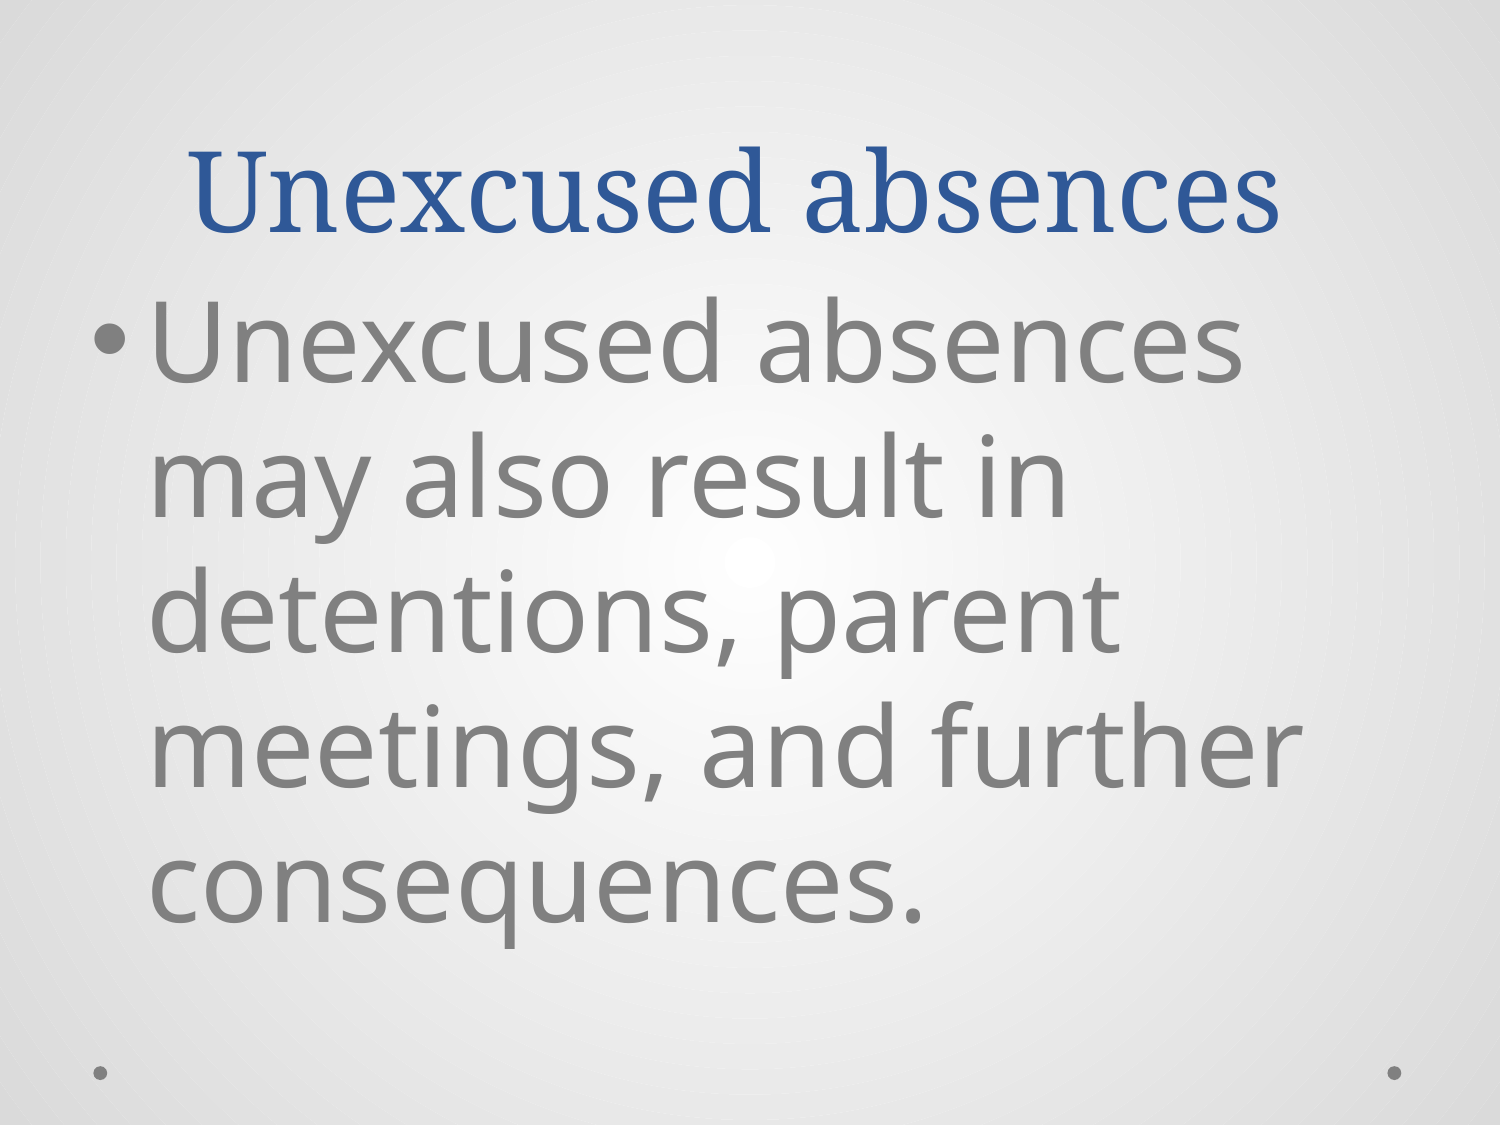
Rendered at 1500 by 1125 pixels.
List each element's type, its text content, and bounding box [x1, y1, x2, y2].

title Unexcused absences [75, 0, 1425, 262]
list Unexcused absences may also result in detentions, parent meetings, and further consequences. [75, 262, 1425, 1005]
